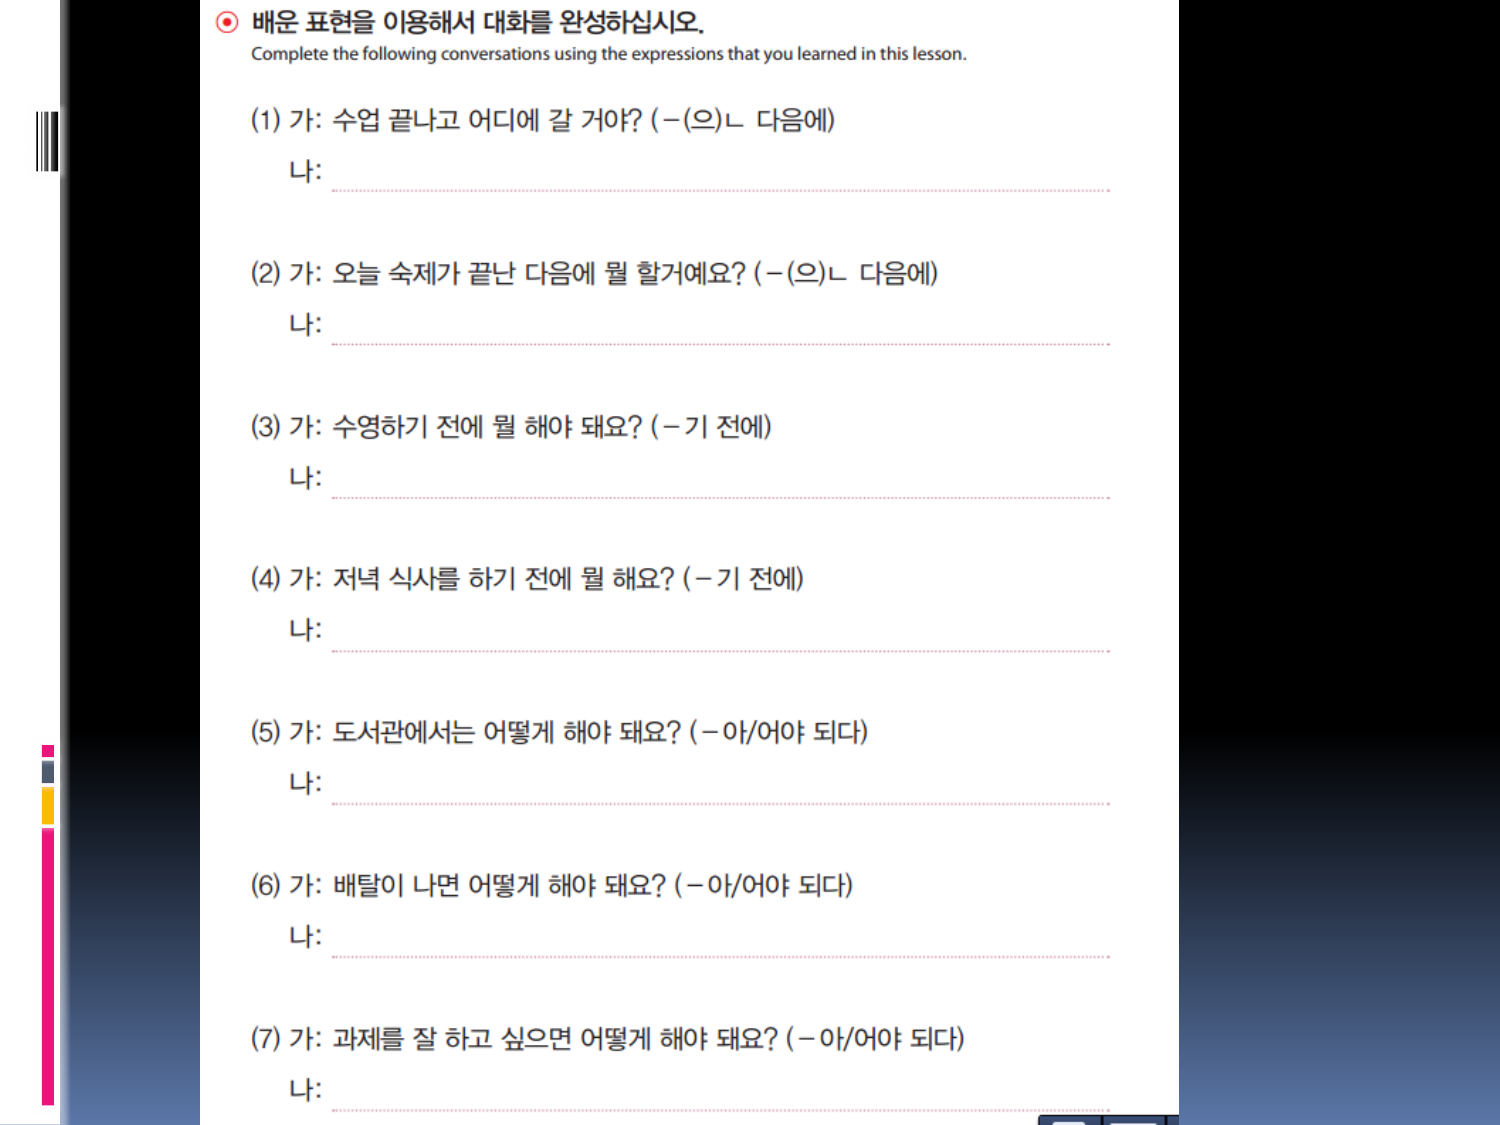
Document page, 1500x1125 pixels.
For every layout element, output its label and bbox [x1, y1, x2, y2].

picture [199, 0, 1180, 1125]
